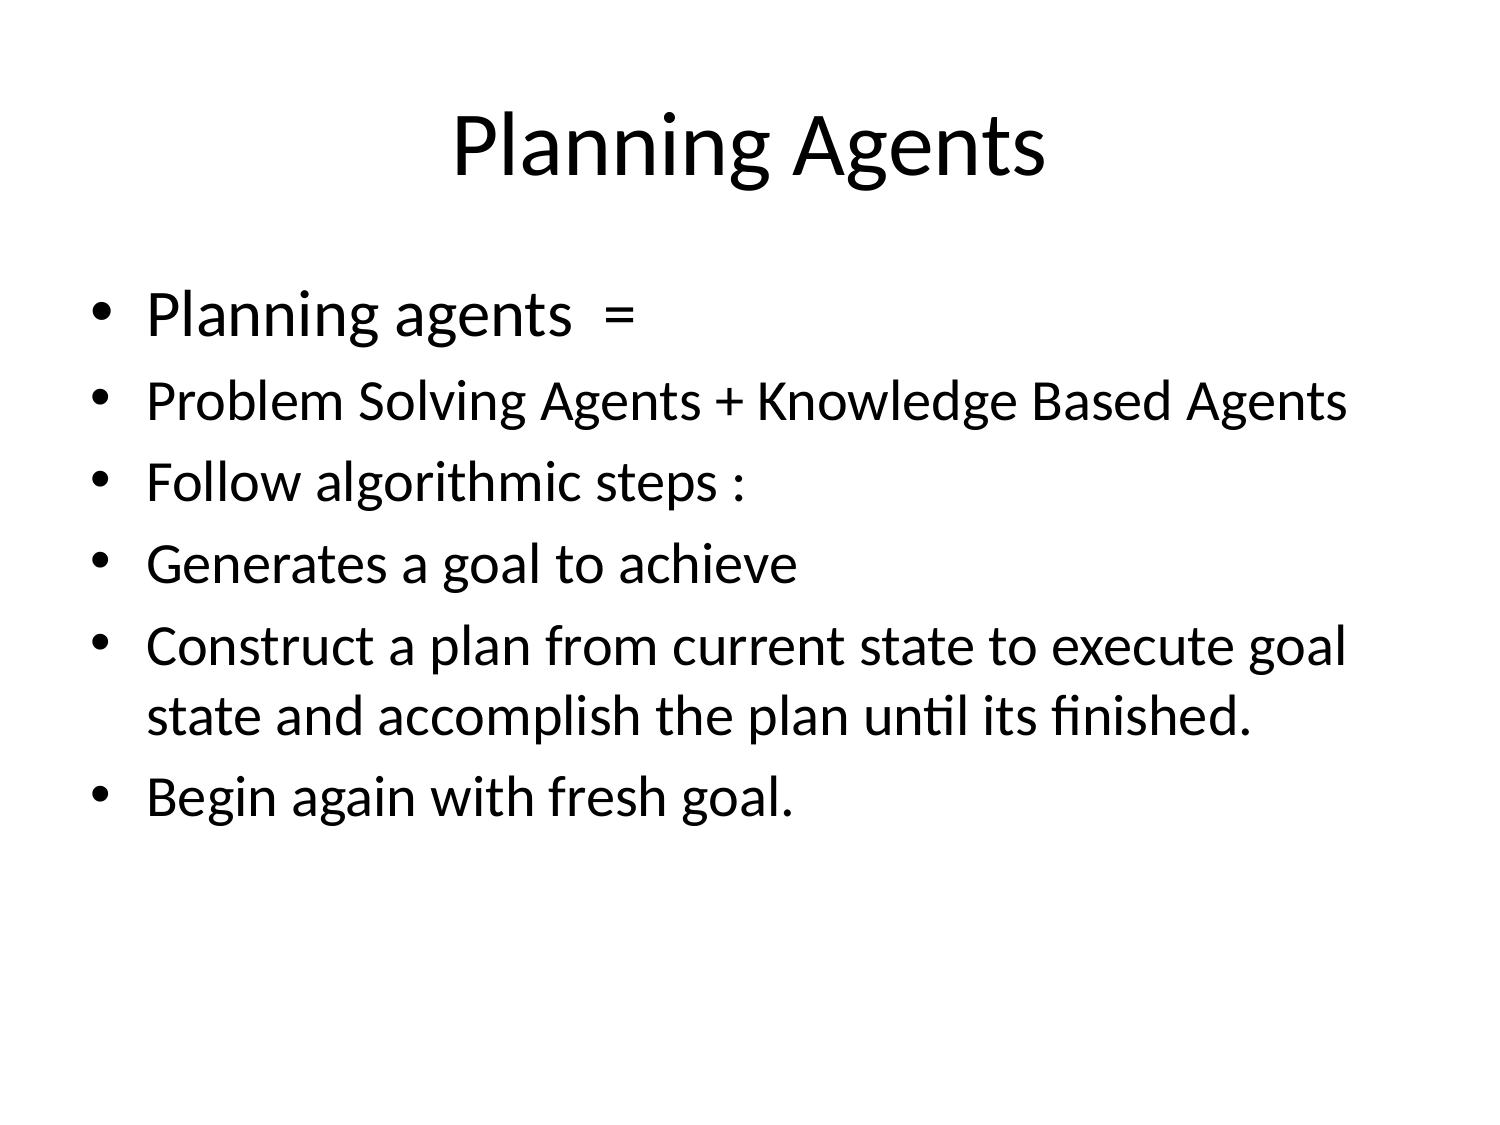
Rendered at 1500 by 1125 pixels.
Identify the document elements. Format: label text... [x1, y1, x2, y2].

title Planning Agents [75, 45, 1425, 233]
list Planning agents = Problem Solving Agents + Knowledge Based Agents Follow algorithmic steps : Generates a goal to achieve Construct a plan from current state to execute goal state and accomplish the plan until its finished. Begin again with fresh goal. [75, 262, 1425, 1005]
